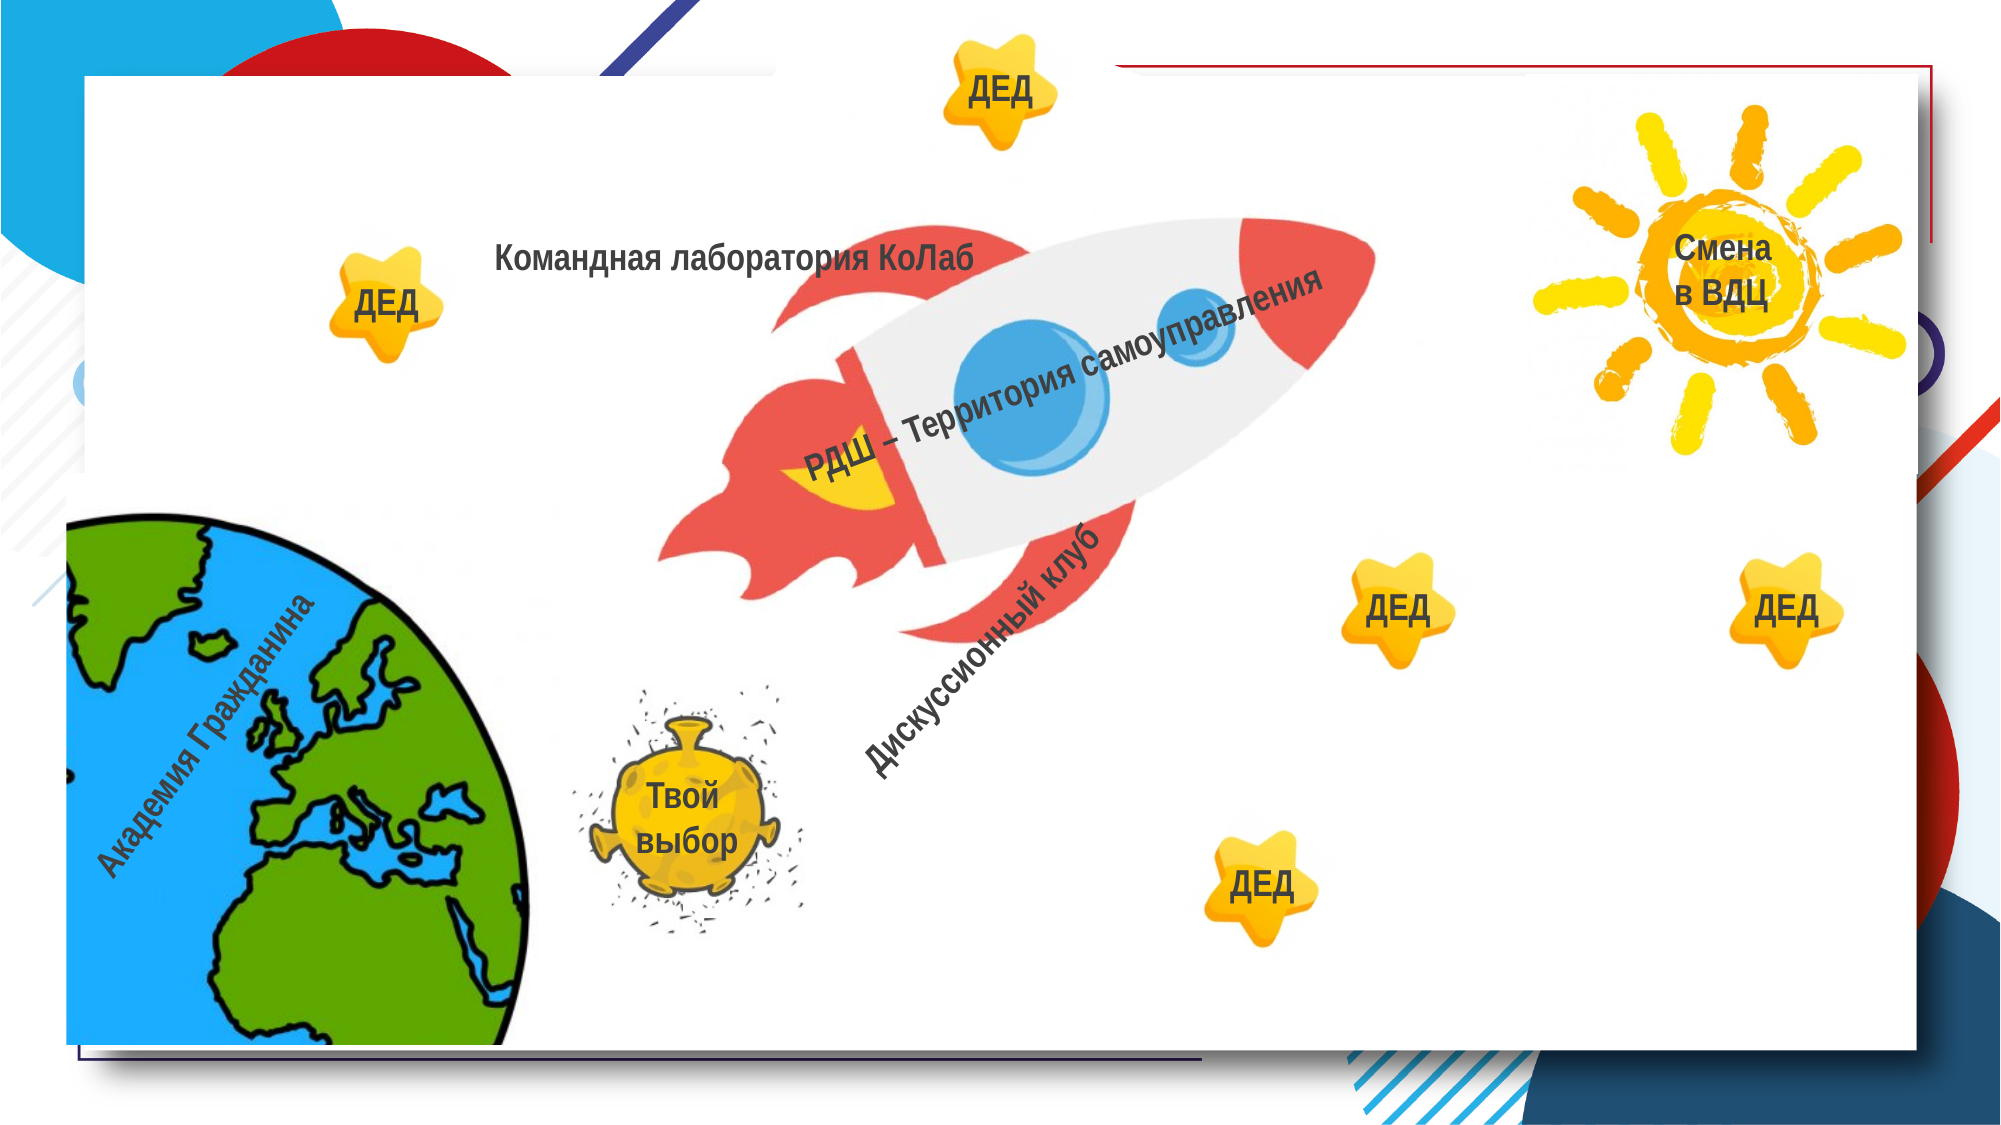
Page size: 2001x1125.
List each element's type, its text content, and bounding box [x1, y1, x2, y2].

picture [0, 0, 2001, 1125]
text_box Командная лаборатория КоЛаб [479, 225, 677, 285]
text_box Дискуссионный клуб [873, 702, 970, 797]
